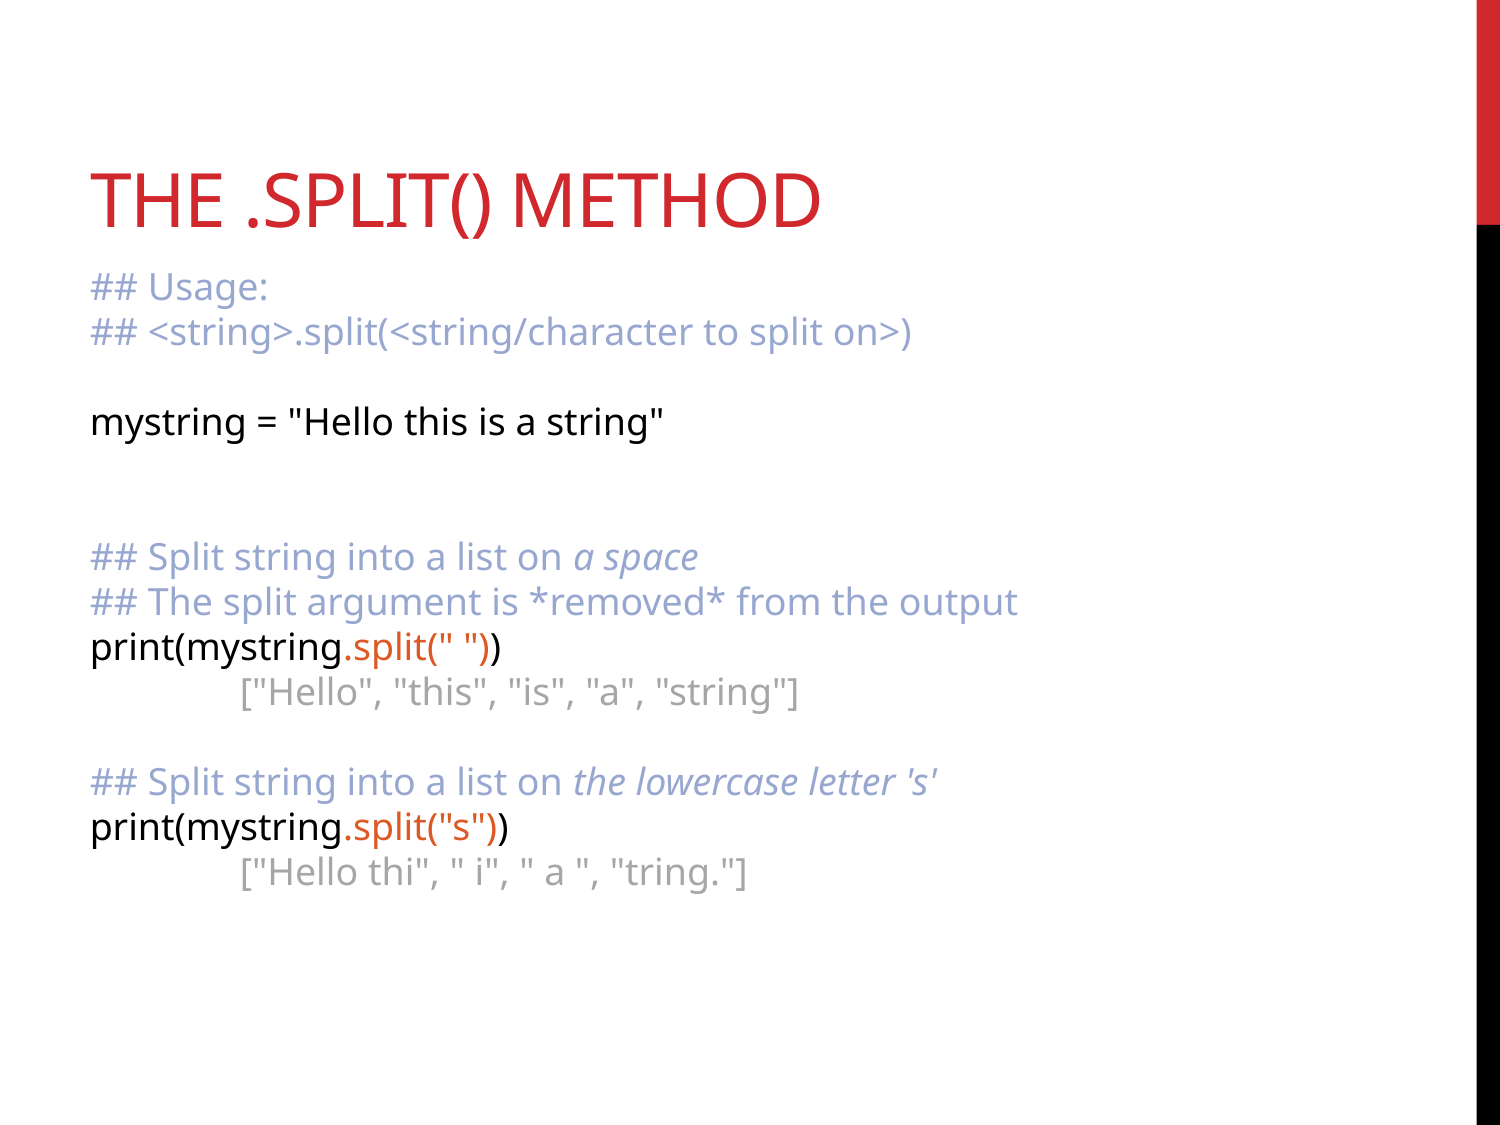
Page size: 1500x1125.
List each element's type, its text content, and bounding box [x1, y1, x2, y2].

title The .split() method [75, 25, 1325, 250]
text_box ## Usage: ## <string>.split(<string/character to split on>) mystring = "Hello this is a string" ## Split string into a list on a space ## The split argument is *removed* from the output print(mystring.split(" ")) ["Hello", "this", "is", "a", "string"] ## Split string into a list on the lowercase letter 's' print(mystring.split("s")) ["Hello thi", " i", " a ", "tring."] [74, 255, 1443, 946]
